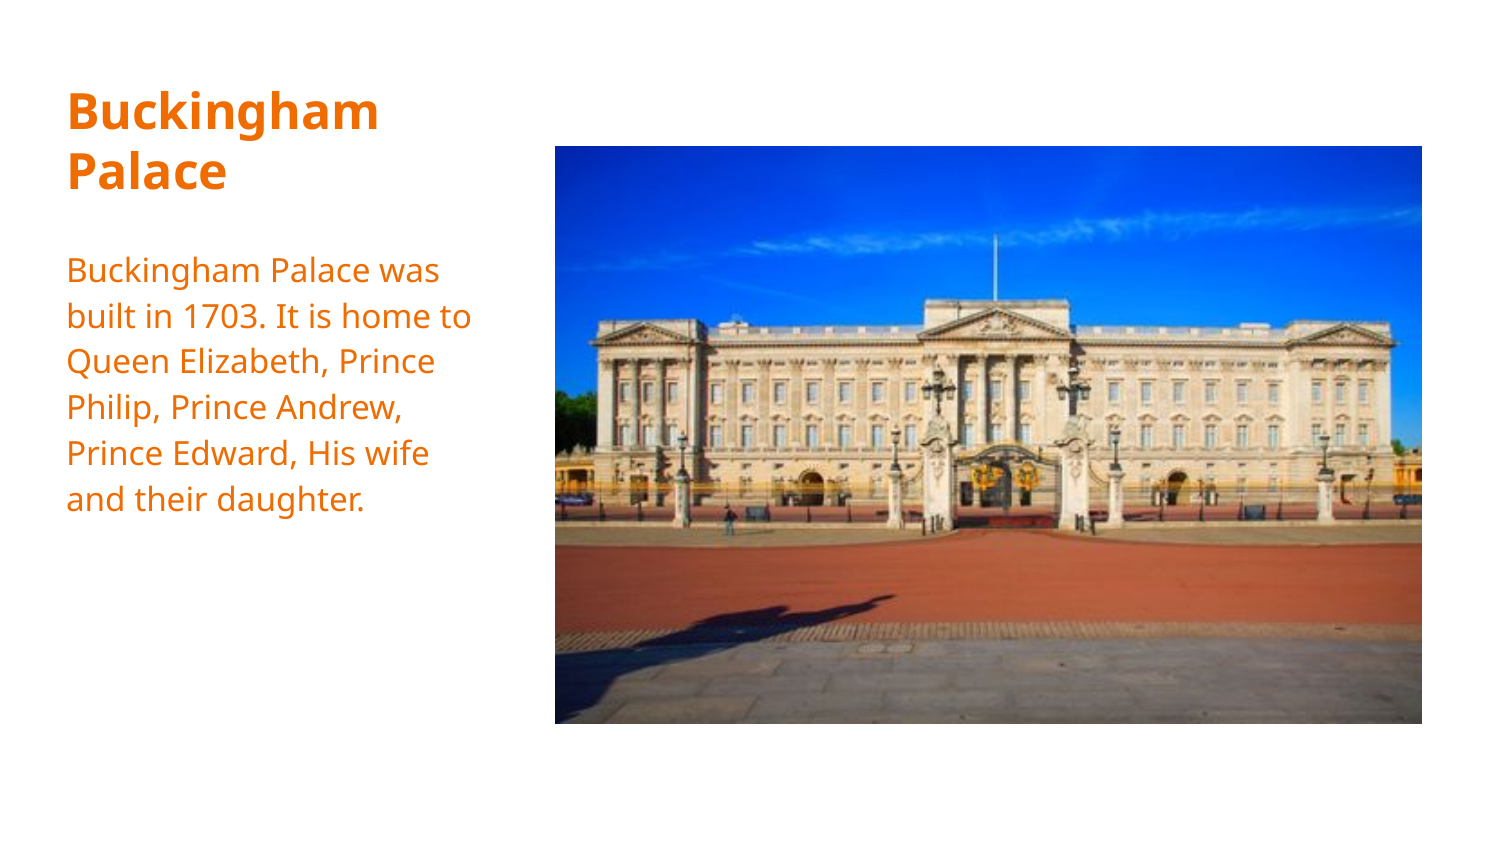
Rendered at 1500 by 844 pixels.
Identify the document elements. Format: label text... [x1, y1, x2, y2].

title Buckingham Palace [51, 91, 512, 216]
list Buckingham Palace was built in 1703. It is home to Queen Elizabeth, Prince Philip, Prince Andrew, Prince Edward, His wife and their daughter. [51, 227, 512, 750]
picture [555, 146, 1423, 725]
